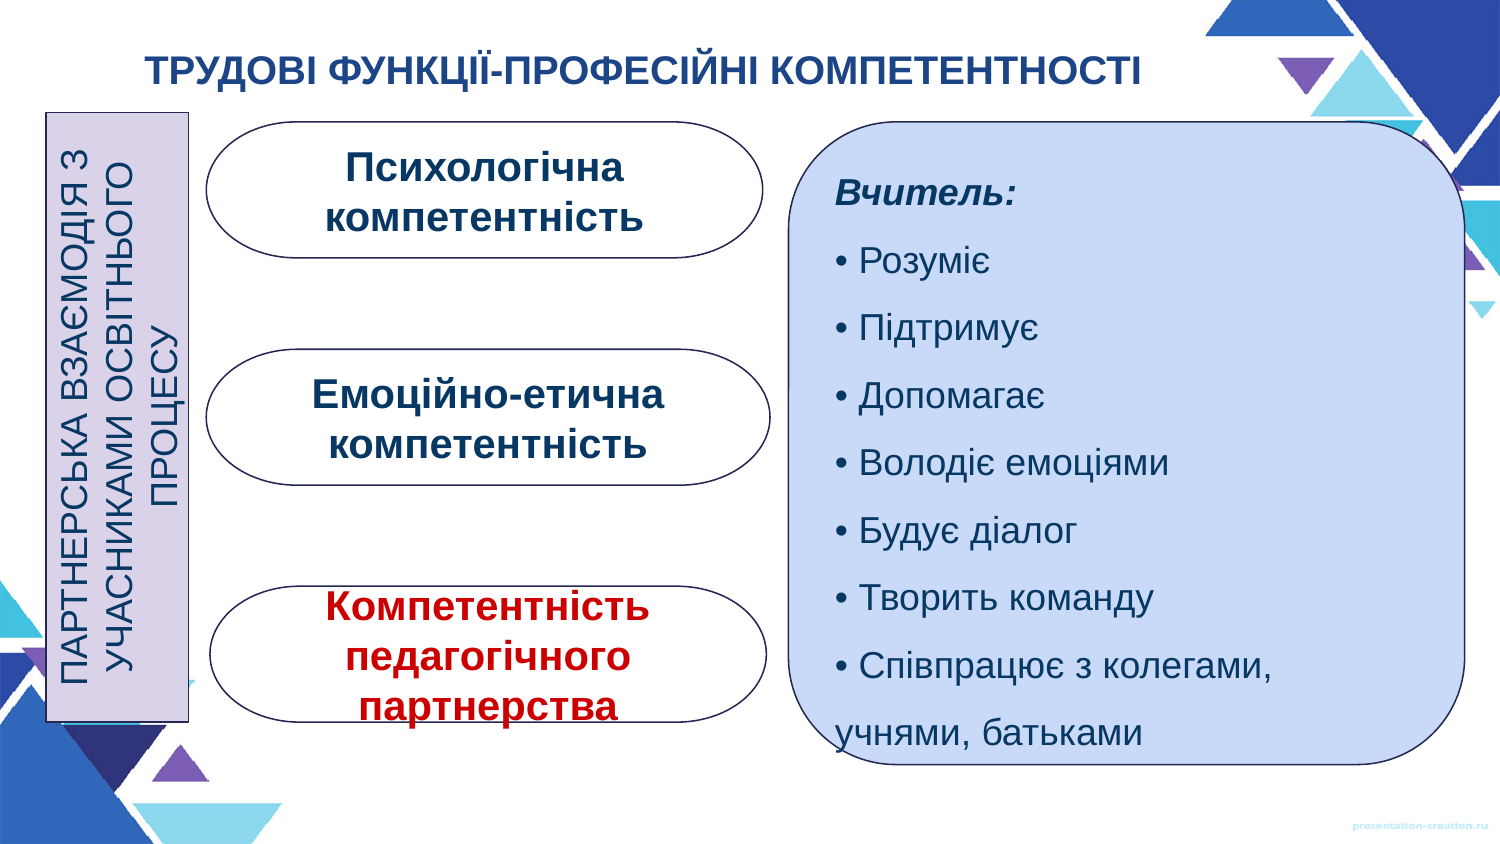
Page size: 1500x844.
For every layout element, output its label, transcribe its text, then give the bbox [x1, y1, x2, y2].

text_box Вчитель: • Розуміє • Підтримує • Допомагає • Володіє емоціями • Будує діалог • Творить команду • Співпрацює з колегами, учнями, батьками [788, 121, 1465, 765]
text_box Компетентність педагогічного партнерства [209, 586, 767, 723]
text_box ПАРТНЕРСЬКА ВЗАЄМОДІЯ З УЧАСНИКАМИ ОСВІТНЬОГО ПРОЦЕСУ [45, 112, 189, 723]
picture [0, 0, 1500, 844]
text_box Емоційно-етична компетентність [206, 349, 771, 486]
text_box Психологічна компетентність [206, 121, 763, 258]
title ТРУДОВІ ФУНКЦІЇ-ПРОФЕСІЙНІ КОМПЕТЕНТНОСТІ [41, 23, 1247, 115]
